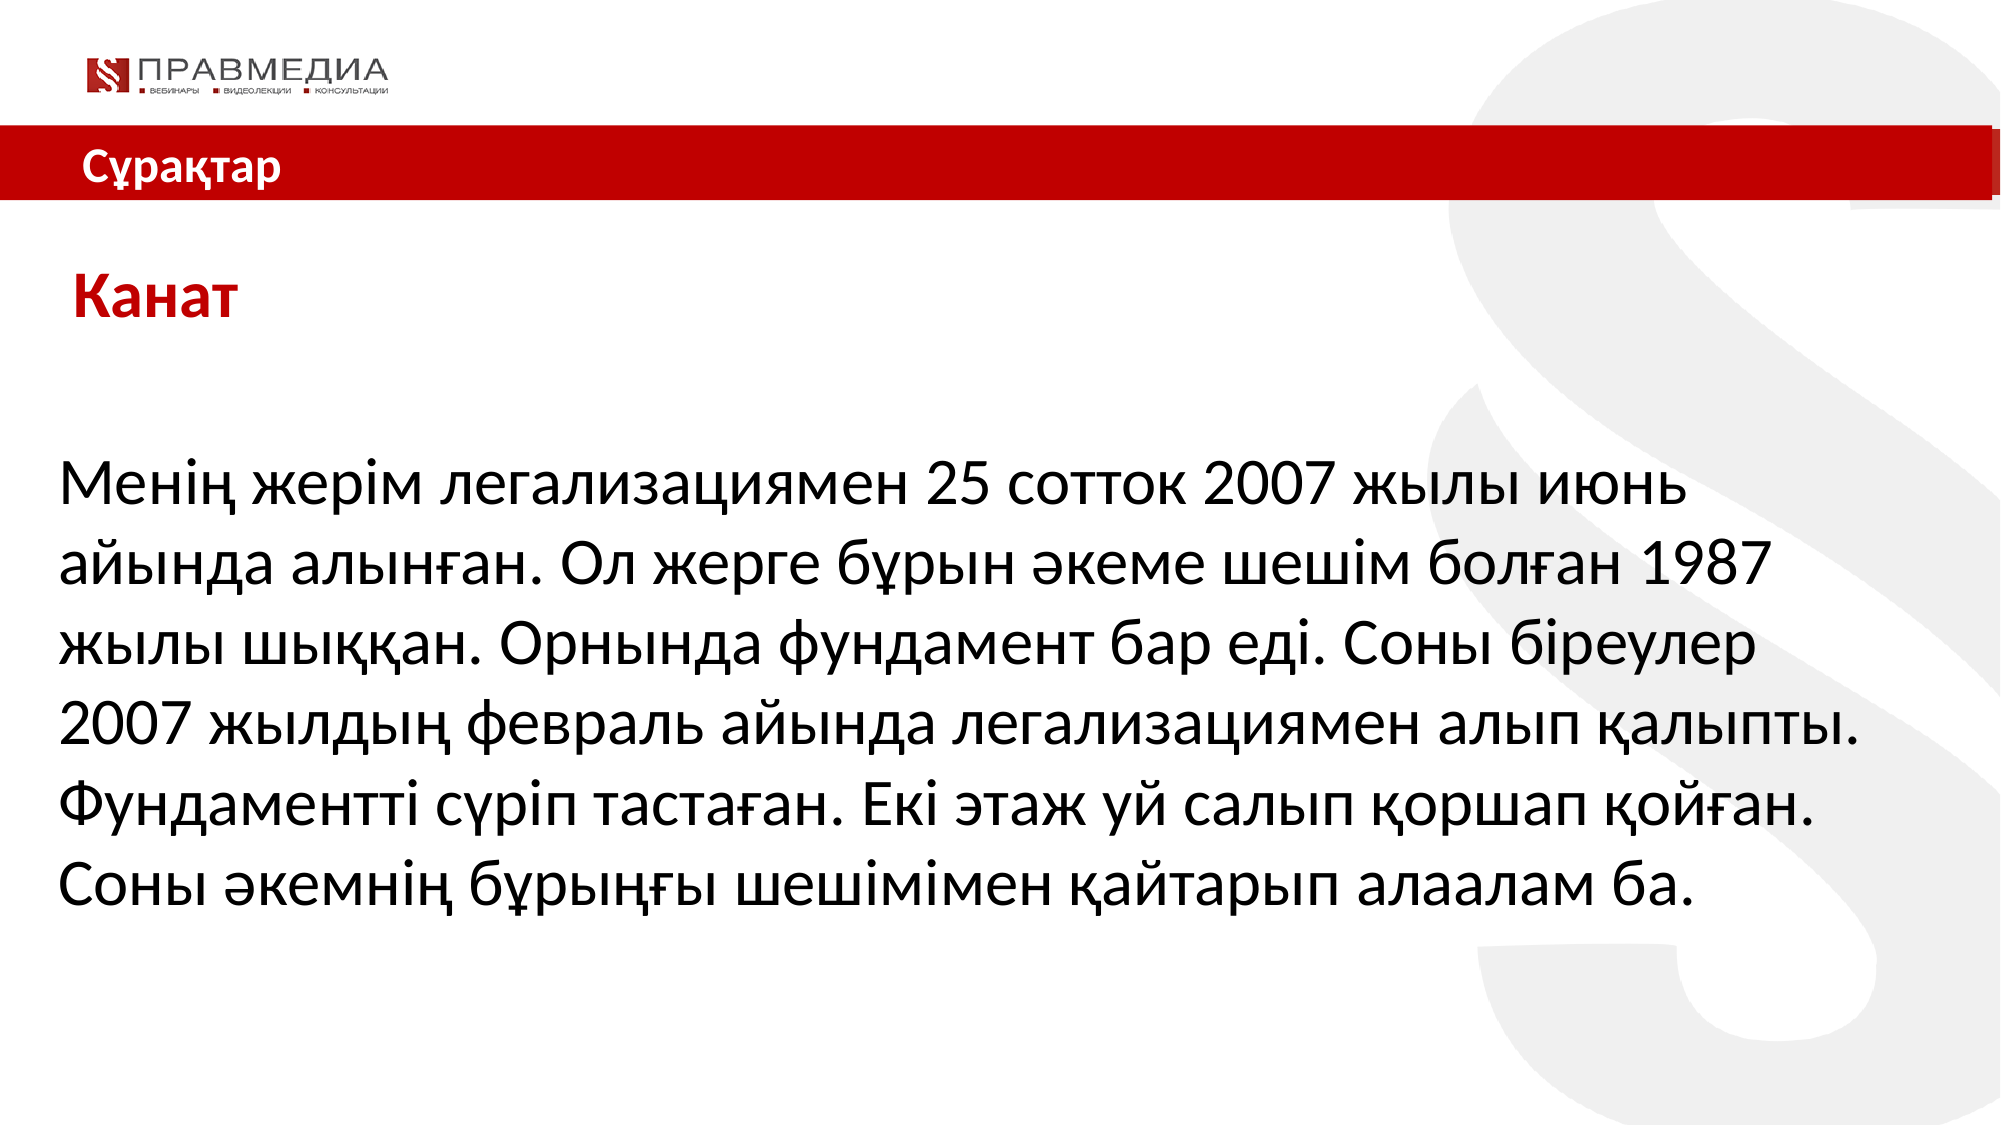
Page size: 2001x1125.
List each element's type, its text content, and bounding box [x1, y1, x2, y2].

subtitle Канат Менің жерім легализациямен 25 сотток 2007 жылы июнь айында алынған. Ол жерге бұрын әкеме шешім болған 1987 жылы шыққан. Орнында фундамент бар еді. Соны біреулер 2007 жылдың февраль айында легализациямен алып қалыпты. Фундаментті сүріп тастаған. Екі этаж уй салып қоршап қойған. Соны әкемнің бұрыңғы шешімімен қайтарып алаалам ба. [43, 243, 1910, 1066]
text_box Сұрақтар [0, 125, 1993, 201]
picture [0, 0, 2001, 1125]
